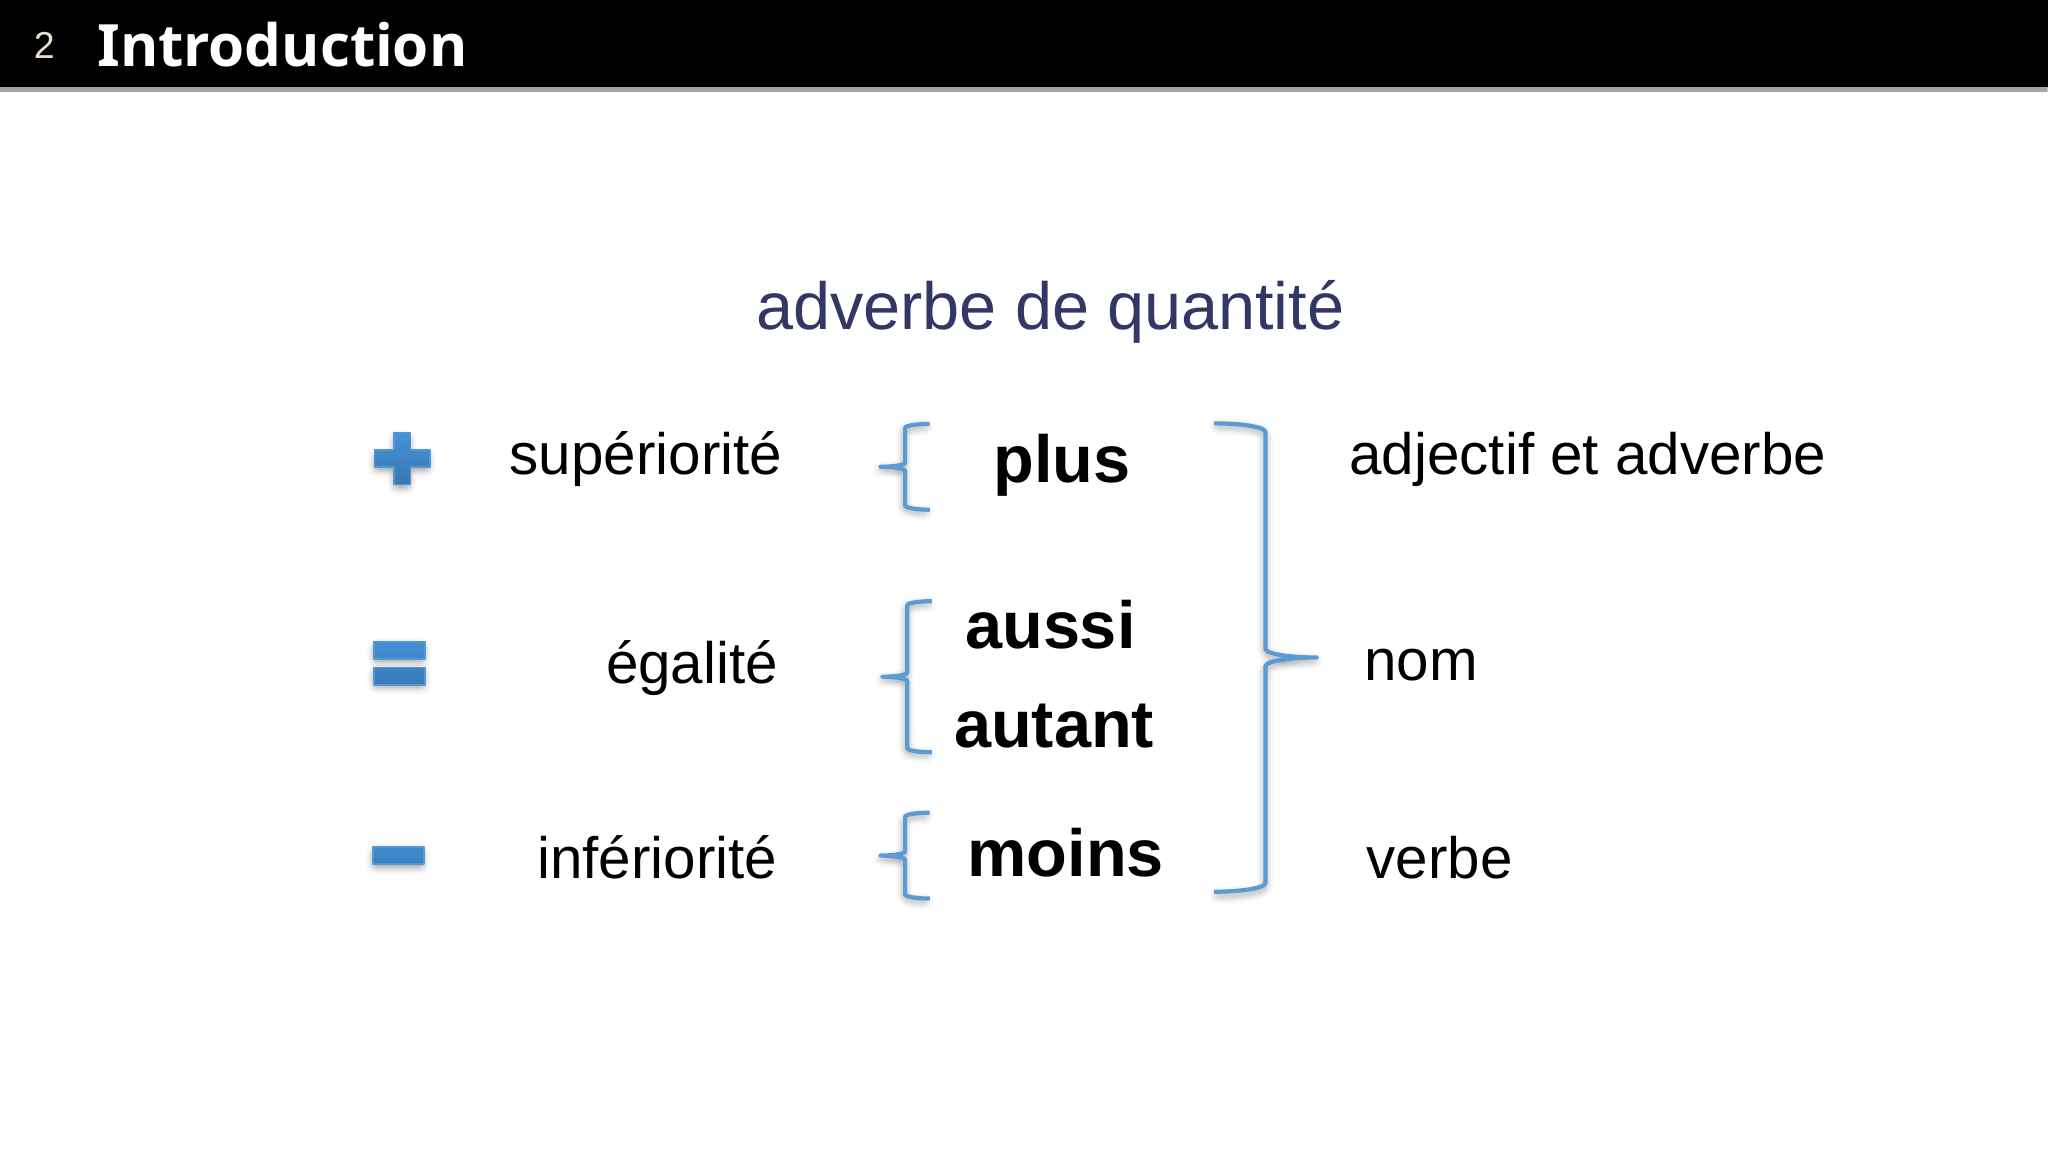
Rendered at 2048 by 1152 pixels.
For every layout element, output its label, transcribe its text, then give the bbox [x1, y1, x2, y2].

text_box [372, 846, 425, 865]
text_box égalité [591, 618, 794, 703]
text_box [373, 641, 426, 660]
title Introduction [91, 1, 2019, 86]
text_box [373, 667, 426, 686]
text_box [1214, 421, 1319, 894]
text_box infériorité [522, 812, 793, 898]
text_box [878, 810, 930, 901]
text_box adjectif et adverbe [1334, 408, 1843, 494]
text_box [880, 599, 932, 755]
text_box [374, 432, 431, 485]
text_box moins [952, 802, 1179, 897]
text_box verbe [1351, 812, 1528, 898]
text_box supériorité [494, 408, 798, 494]
text_box nom [1349, 614, 1493, 700]
text_box [878, 421, 930, 512]
text_box aussi [950, 574, 1151, 670]
text_box autant [939, 673, 1170, 769]
text_box plus [979, 408, 1146, 504]
text_box adverbe de quantité [741, 255, 1360, 350]
